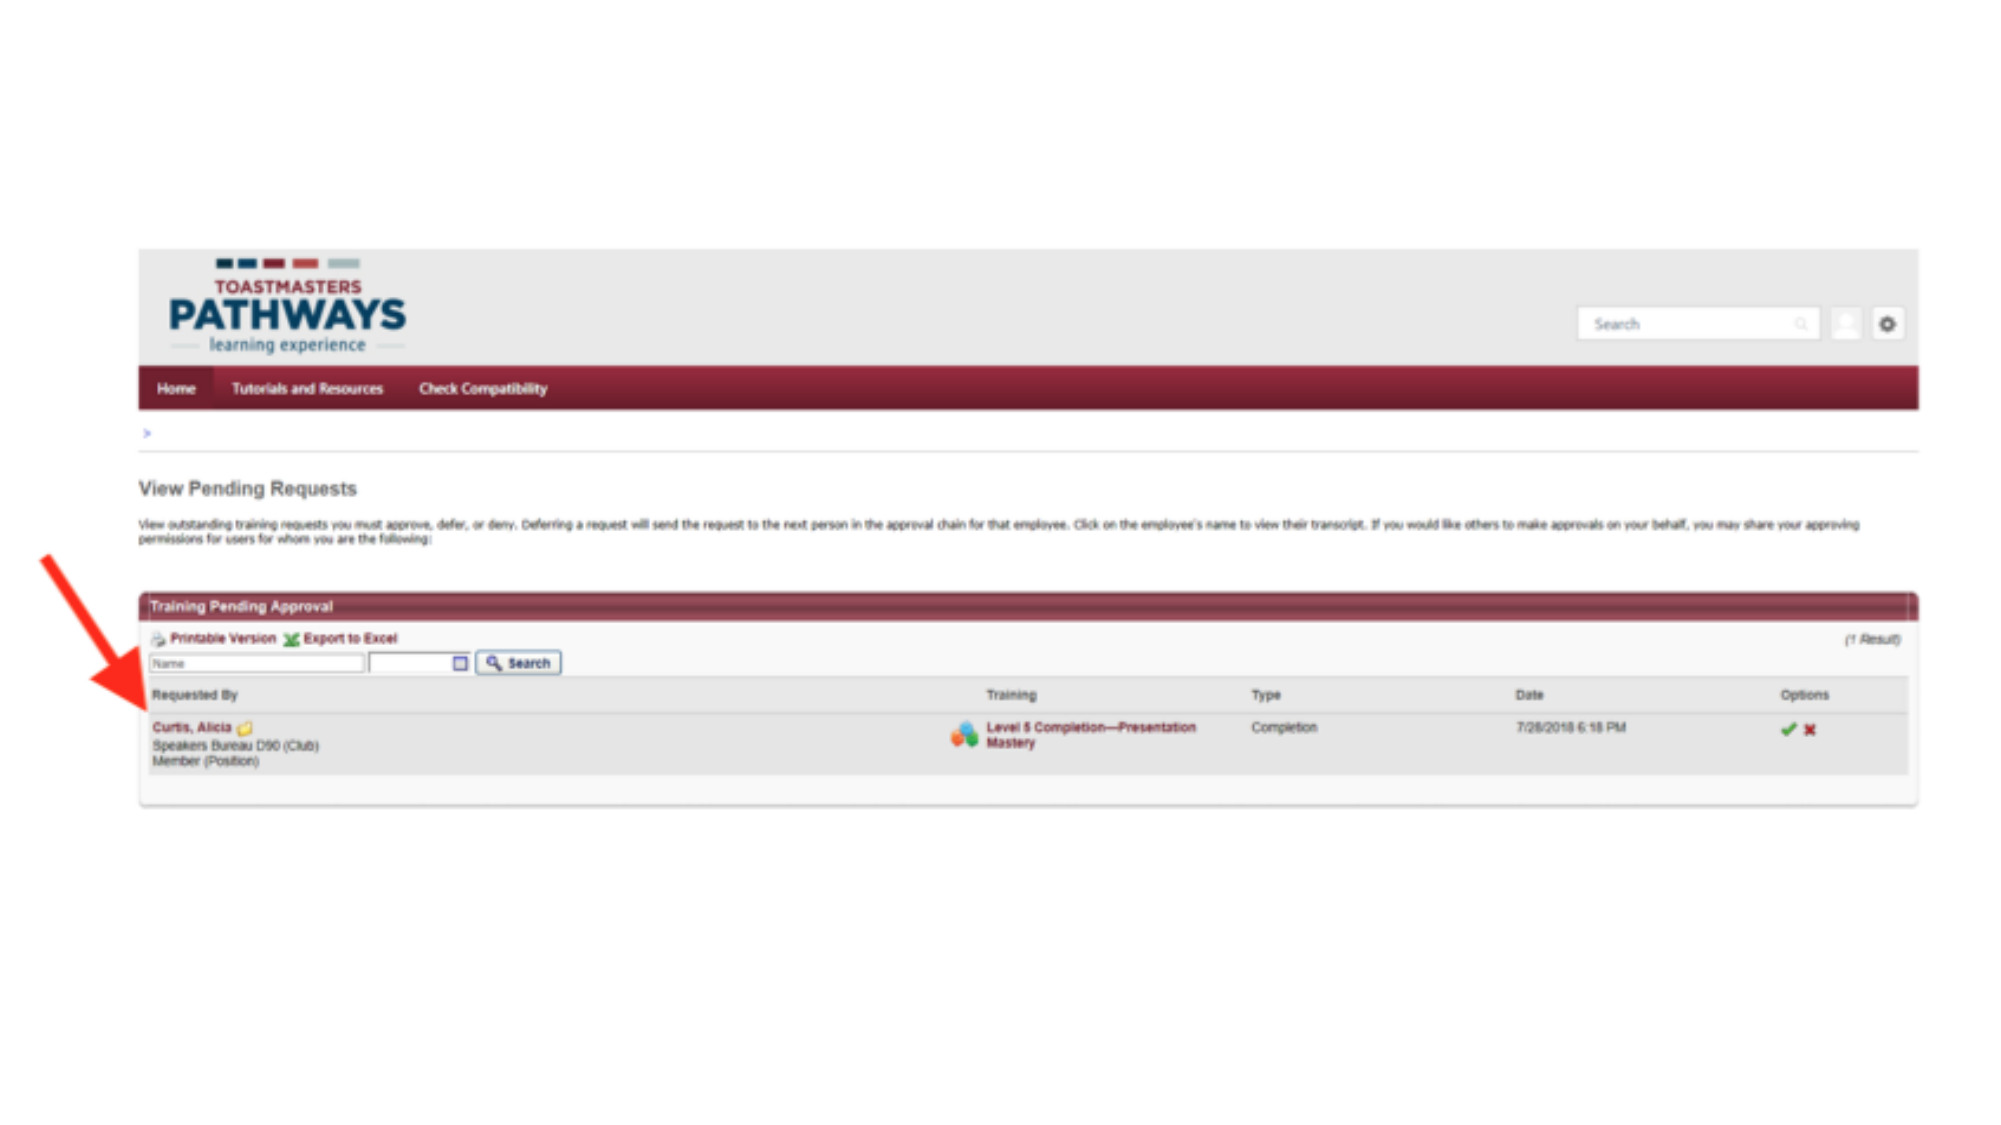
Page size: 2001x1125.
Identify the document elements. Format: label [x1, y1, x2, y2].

picture [0, 182, 2000, 994]
